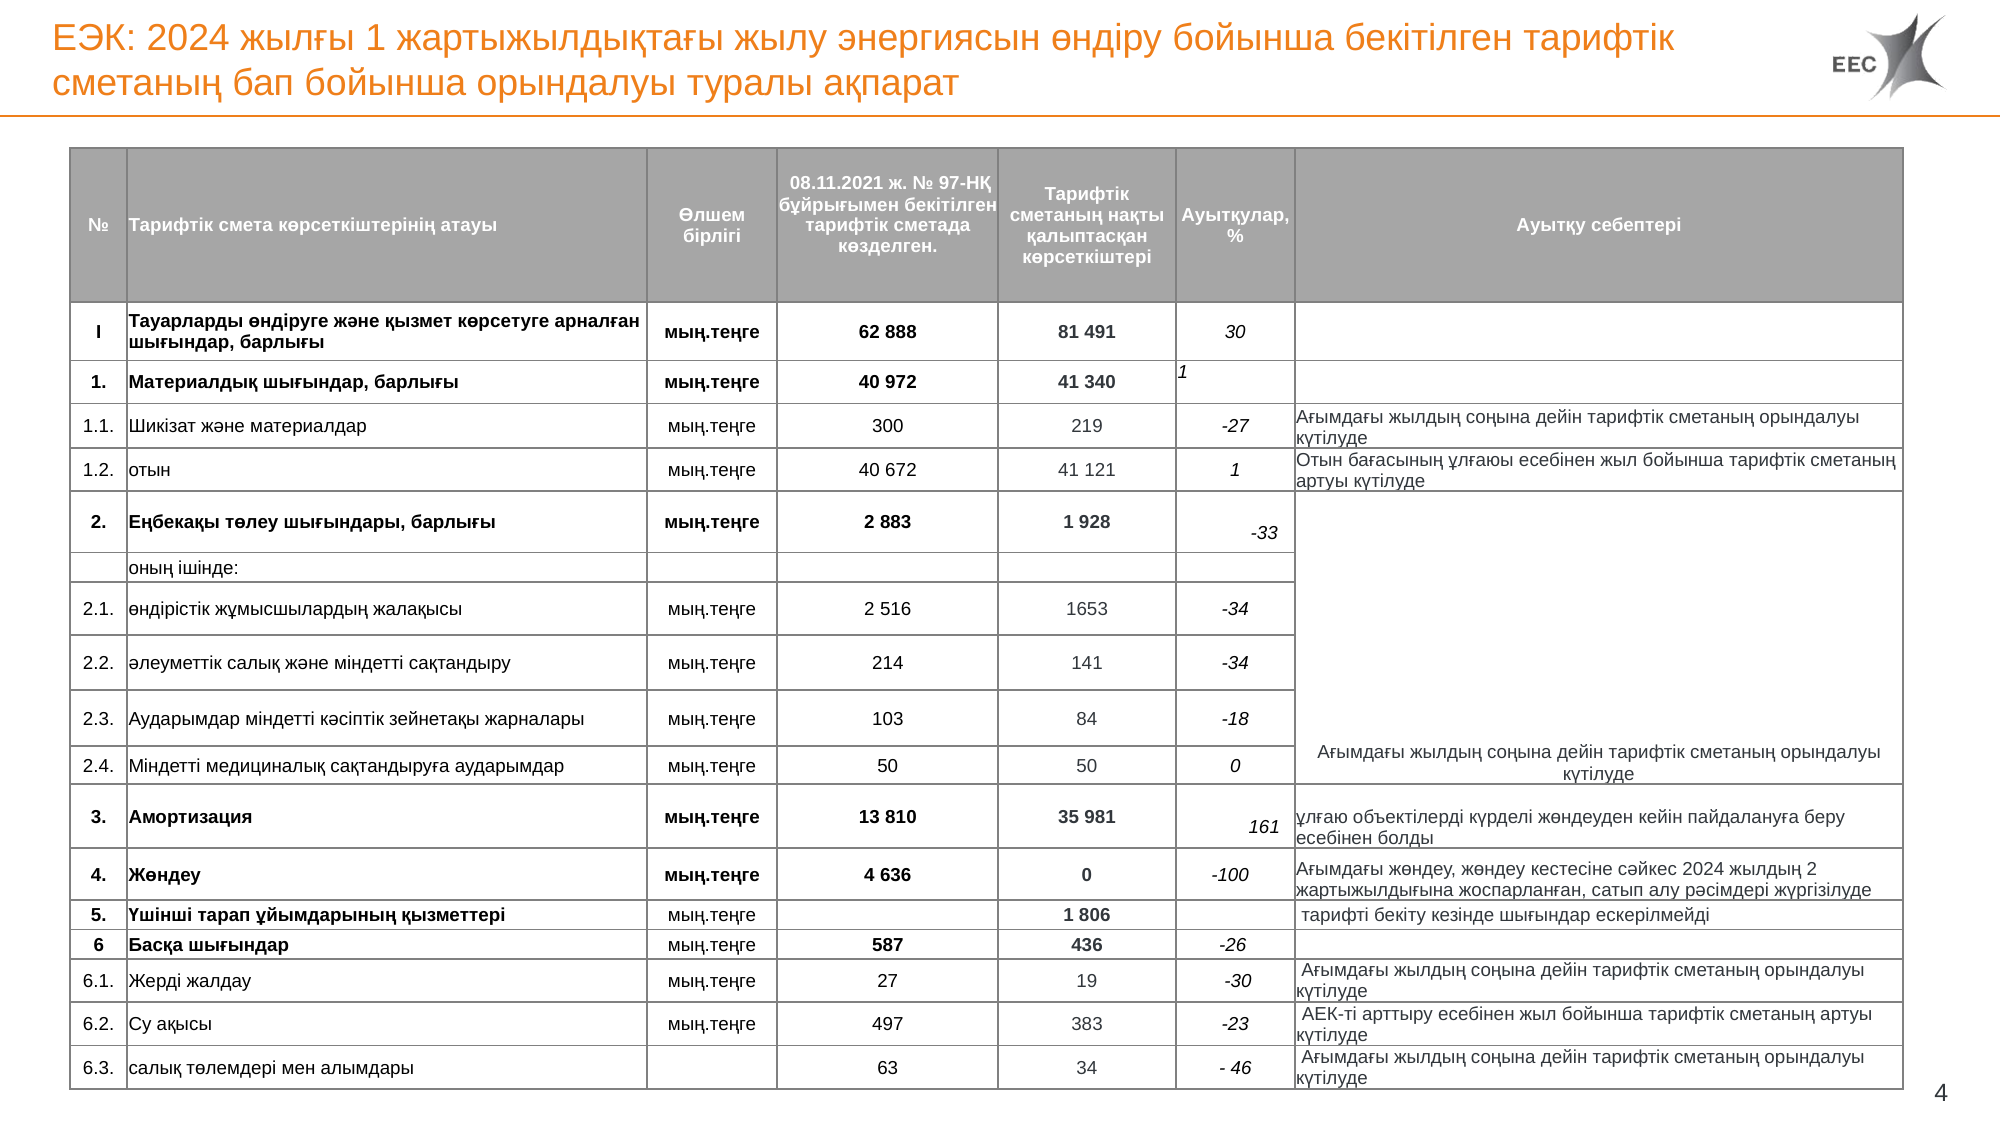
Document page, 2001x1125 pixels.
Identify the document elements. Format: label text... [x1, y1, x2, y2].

table_cell 6.2. [71, 1003, 126, 1045]
table_cell 1. [71, 361, 126, 403]
table_cell 50 [778, 747, 997, 783]
table_cell Су ақысы [128, 1003, 646, 1045]
table_cell [778, 901, 997, 929]
table_cell 2.2. [71, 636, 126, 689]
table_cell 50 [999, 747, 1175, 783]
table_cell 2. [71, 492, 126, 552]
table_cell - 46 [1177, 1046, 1294, 1088]
table_cell мың.теңге [648, 930, 776, 958]
table_cell 2 883 [778, 492, 997, 552]
table_cell -23 [1177, 1003, 1294, 1045]
table_cell Ағымдағы жылдың соңына дейін тарифтік сметаның орындалуы күтілуде [1296, 960, 1902, 1001]
table_cell 0 [1177, 747, 1294, 783]
table_cell Аударымдар міндетті кәсіптік зейнетақы жарналары [128, 691, 646, 745]
table_cell 40 672 [778, 449, 997, 490]
table_header 08.11.2021 ж. № 97-НҚ бұйрығымен бекітілген тарифтік сметада көзделген. [778, 149, 997, 301]
table_cell Шикізат және материалдар [128, 404, 646, 447]
table_cell 1 [1177, 449, 1294, 490]
table_cell Ағымдағы жөндеу, жөндеу кестесіне сәйкес 2024 жылдың 2 жартыжылдығына жоспарланған, сатып алу рәсімдері жүргізілуде [1296, 849, 1902, 899]
table_cell 1 [1177, 361, 1294, 403]
table_cell Міндетті медициналық сақтандыруға аударымдар [128, 747, 646, 783]
table_cell [778, 553, 997, 581]
table_cell 1653 [999, 583, 1175, 634]
table_cell [71, 553, 126, 581]
table_cell мың.теңге [648, 960, 776, 1001]
table_cell 30 [1177, 303, 1294, 360]
table_cell 27 [778, 960, 997, 1001]
table_cell 6.1. [71, 960, 126, 1001]
table_cell АЕК-ті арттыру есебінен жыл бойынша тарифтік сметаның артуы күтілуде [1296, 1003, 1902, 1045]
table_cell -34 [1177, 636, 1294, 689]
table_cell Материалдық шығындар, барлығы [128, 361, 646, 403]
table_cell 41 121 [999, 449, 1175, 490]
table_cell мың.теңге [648, 636, 776, 689]
table_cell 34 [999, 1046, 1175, 1088]
table_cell Ағымдағы жылдың соңына дейін тарифтік сметаның орындалуы күтілуде [1296, 492, 1902, 783]
table_cell Ағымдағы жылдың соңына дейін тарифтік сметаның орындалуы күтілуде [1296, 1046, 1902, 1088]
table_cell [1177, 553, 1294, 581]
table_cell 436 [999, 930, 1175, 958]
table_cell [1296, 930, 1902, 958]
table_cell [999, 553, 1175, 581]
table_cell 40 972 [778, 361, 997, 403]
table_cell 62 888 [778, 303, 997, 360]
table_header Тарифтік сметаның нақты қалыптасқан көрсеткіштері [999, 149, 1175, 301]
table_cell Еңбекақы төлеу шығындары, барлығы [128, 492, 646, 552]
table_header Ауытқулар, % [1177, 149, 1294, 301]
table_cell мың.теңге [648, 361, 776, 403]
table_cell оның ішінде: [128, 553, 646, 581]
table_cell 1.2. [71, 449, 126, 490]
table_cell Ағымдағы жылдың соңына дейін тарифтік сметаның орындалуы күтілуде [1296, 404, 1902, 447]
table_header Өлшем бірлігі [648, 149, 776, 301]
table_cell мың.теңге [648, 1003, 776, 1045]
table_cell 219 [999, 404, 1175, 447]
table_cell [648, 1046, 776, 1088]
table_cell 6 [71, 930, 126, 958]
table_cell [1177, 901, 1294, 929]
table_cell 1.1. [71, 404, 126, 447]
table_cell 300 [778, 404, 997, 447]
table_cell ұлғаю объектілерді күрделі жөндеуден кейін пайдалануға беру есебінен болды [1296, 785, 1902, 847]
table_cell 35 981 [999, 785, 1175, 847]
table_cell -33 [1177, 492, 1294, 552]
table_cell [1296, 361, 1902, 403]
table_cell 103 [778, 691, 997, 745]
table_cell мың.теңге [648, 404, 776, 447]
table_cell Тауарларды өндіруге және қызмет көрсетуге арналған шығындар, барлығы [128, 303, 646, 360]
table_cell әлеуметтік салық және міндетті сақтандыру [128, 636, 646, 689]
table_cell Амортизация [128, 785, 646, 847]
title ЕЭК: 2024 жылғы 1 жартыжылдықтағы жылу энергиясын өндіру бойынша бекітілген тарифтік сметаның бап бойынша орындалуы туралы ақпарат [52, 0, 1788, 116]
table_cell -26 [1177, 930, 1294, 958]
table_cell мың.теңге [648, 785, 776, 847]
table_cell 3. [71, 785, 126, 847]
table_cell I [71, 303, 126, 360]
table_cell 497 [778, 1003, 997, 1045]
table_cell тарифті бекіту кезінде шығындар ескерілмейді [1296, 901, 1902, 929]
table_cell мың.теңге [648, 849, 776, 899]
table_cell 587 [778, 930, 997, 958]
table_cell -30 [1177, 960, 1294, 1001]
table_cell мың.теңге [648, 901, 776, 929]
table_header Ауытқу себептері [1296, 149, 1902, 301]
table_cell -100 [1177, 849, 1294, 899]
table_cell мың.теңге [648, 492, 776, 552]
table_cell 2.3. [71, 691, 126, 745]
table_cell 63 [778, 1046, 997, 1088]
table_cell 2.4. [71, 747, 126, 783]
table_cell 19 [999, 960, 1175, 1001]
table_cell мың.теңге [648, 747, 776, 783]
table_cell 383 [999, 1003, 1175, 1045]
table_cell 81 491 [999, 303, 1175, 360]
table_cell 214 [778, 636, 997, 689]
table_cell 161 [1177, 785, 1294, 847]
table_cell 41 340 [999, 361, 1175, 403]
table_cell [1296, 303, 1902, 360]
table_cell 6.3. [71, 1046, 126, 1088]
table_cell 4. [71, 849, 126, 899]
table_cell -27 [1177, 404, 1294, 447]
table_cell 2 516 [778, 583, 997, 634]
table_cell мың.теңге [648, 449, 776, 490]
table_cell 2.1. [71, 583, 126, 634]
table_cell -18 [1177, 691, 1294, 745]
table_cell 1 928 [999, 492, 1175, 552]
table_cell Жерді жалдау [128, 960, 646, 1001]
table_cell Басқа шығындар [128, 930, 646, 958]
table_cell 0 [999, 849, 1175, 899]
picture [1819, 4, 1959, 106]
table_cell Жөндеу [128, 849, 646, 899]
table_cell 4 636 [778, 849, 997, 899]
table_cell 13 810 [778, 785, 997, 847]
table_cell мың.теңге [648, 303, 776, 360]
table_cell мың.теңге [648, 691, 776, 745]
table_header Тарифтік смета көрсеткіштерінің атауы [128, 149, 646, 301]
table_cell 5. [71, 901, 126, 929]
table_cell Отын бағасының ұлғаюы есебінен жыл бойынша тарифтік сметаның артуы күтілуде [1296, 449, 1902, 490]
table_cell 84 [999, 691, 1175, 745]
table_cell [648, 553, 776, 581]
table_cell Үшінші тарап ұйымдарының қызметтері [128, 901, 646, 929]
table_cell отын [128, 449, 646, 490]
table_cell 141 [999, 636, 1175, 689]
table_cell 1 806 [999, 901, 1175, 929]
table_header № [71, 149, 126, 301]
table_cell мың.теңге [648, 583, 776, 634]
table_cell -34 [1177, 583, 1294, 634]
table_cell салық төлемдері мен алымдары [128, 1046, 646, 1088]
table_cell өндірістік жұмысшылардың жалақысы [128, 583, 646, 634]
